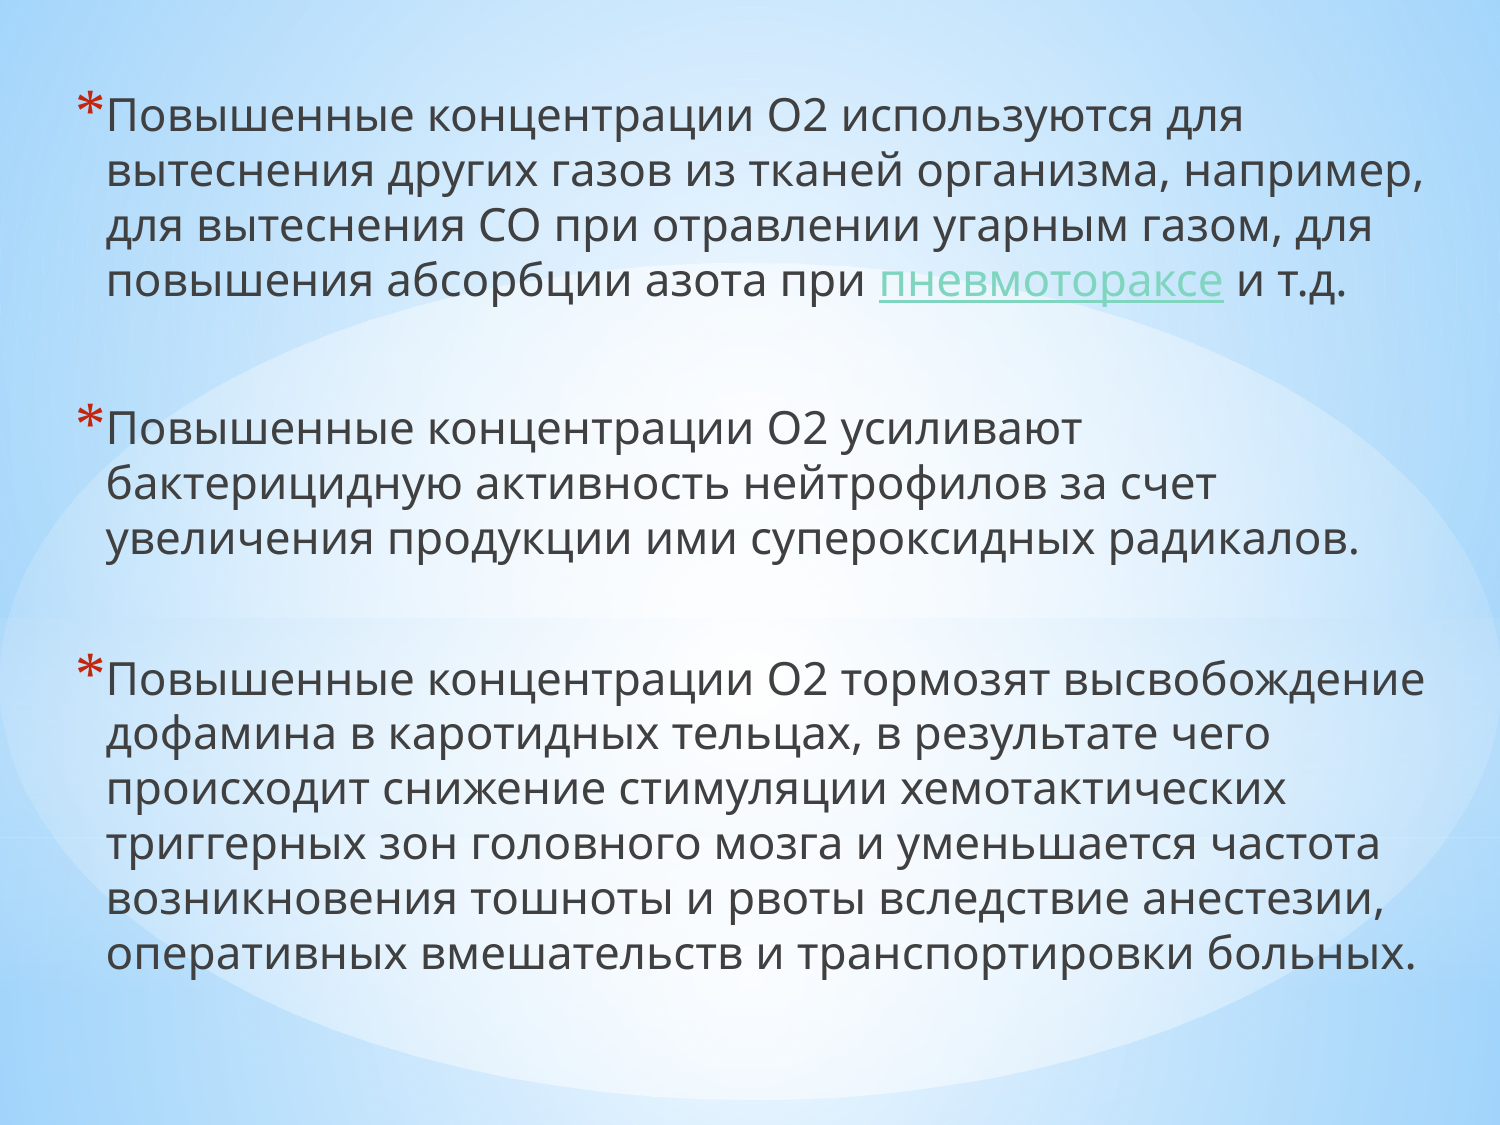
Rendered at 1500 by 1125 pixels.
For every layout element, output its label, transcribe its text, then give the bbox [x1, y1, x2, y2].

list Повышенные концентрации O2 используются для вытеснения других газов из тканей организма, например, для вытеснения СО при отравлении угарным газом, для повышения абсорбции азота при пневмотораксе и т.д. Повышенные концентрации O2 усиливают бактерицидную активность нейтрофилов за счет увеличения продукции ими супероксидных радикалов. Повышенные концентрации O2 тормозят высвобождение дофамина в каротидных тельцах, в результате чего происходит снижение стимуляции хемотактических триггерных зон головного мозга и уменьшается частота возникновения тошноты и рвоты вследствие анестезии, оперативных вмешательств и транспортировки больных. [53, 78, 1459, 1047]
